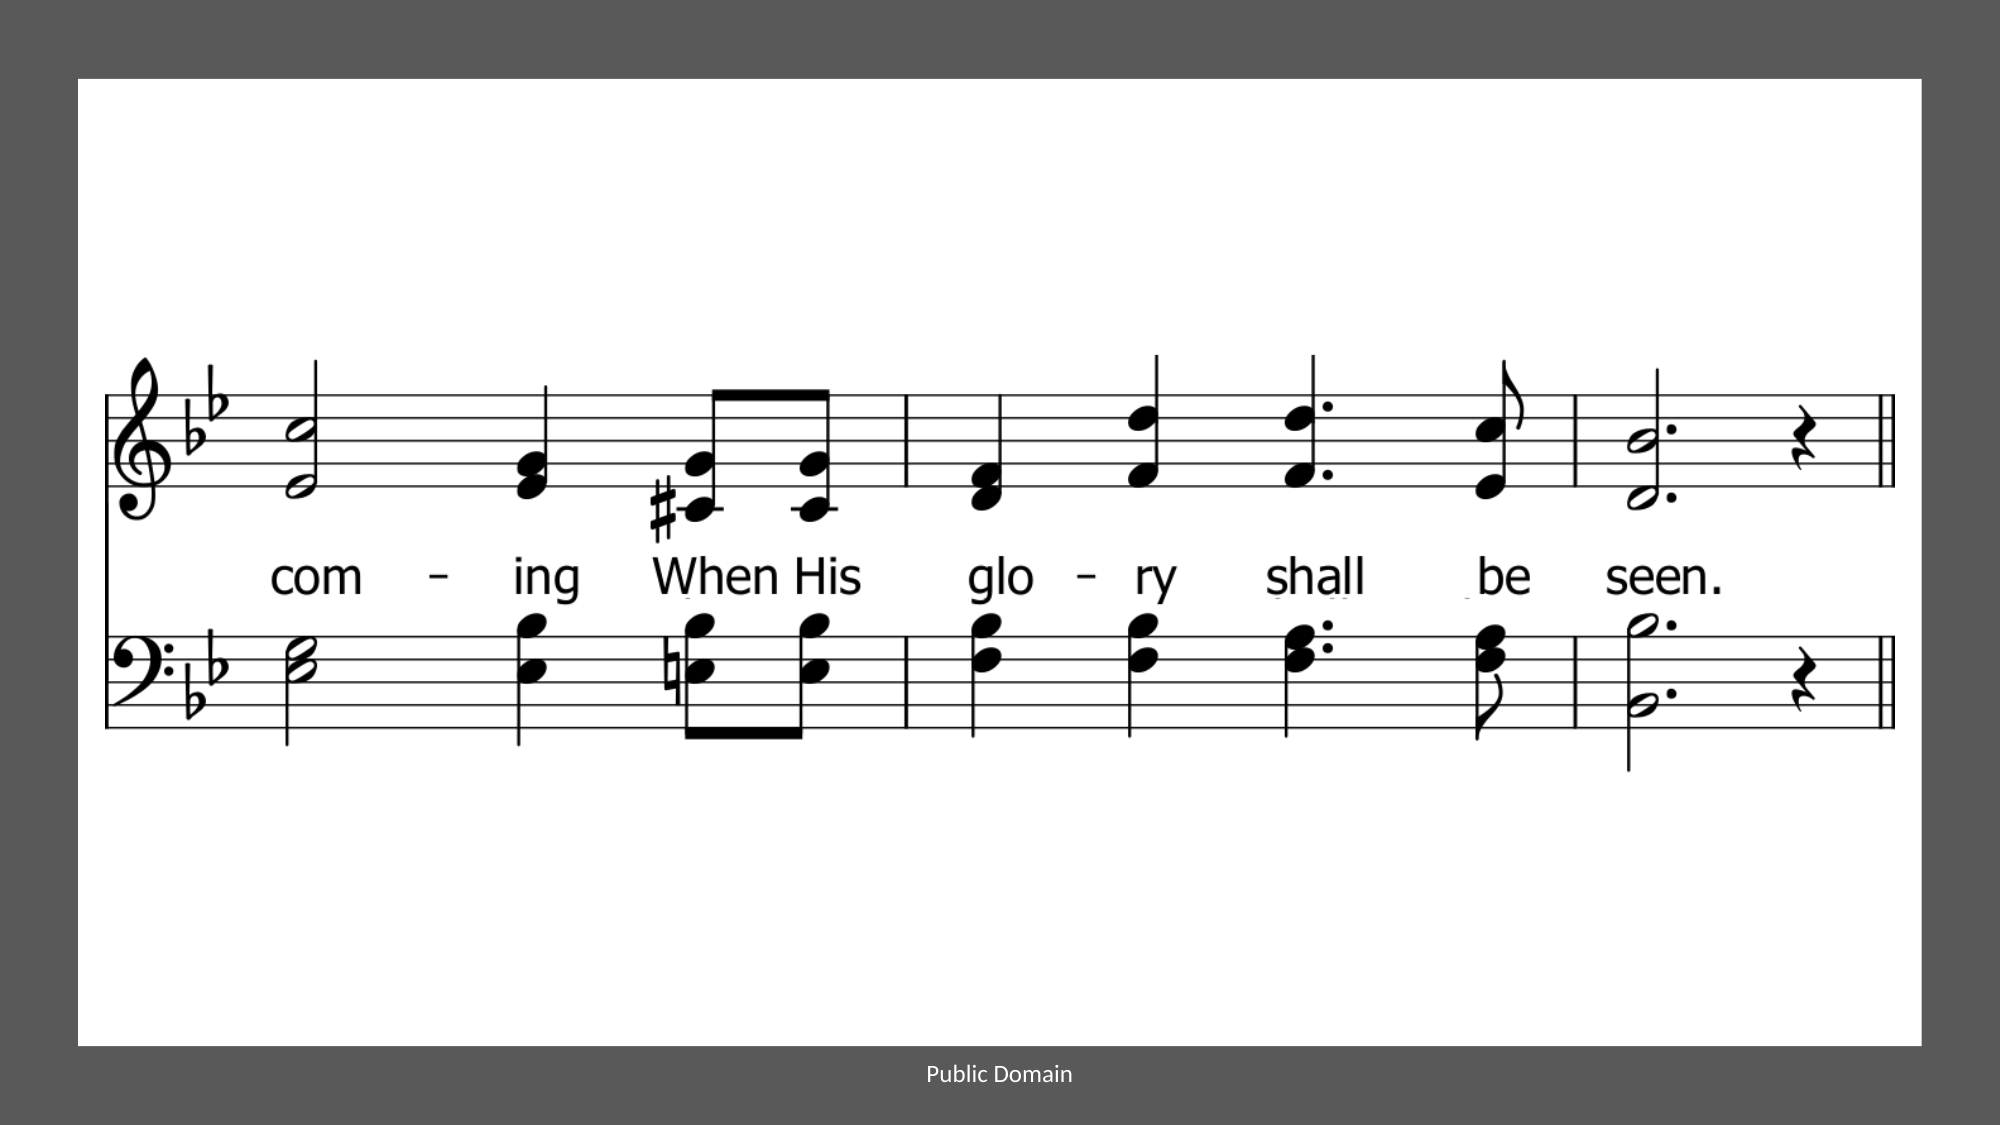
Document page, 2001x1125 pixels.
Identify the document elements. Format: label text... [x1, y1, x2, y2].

text_box [77, 78, 1923, 1047]
text_box [0, 0, 2000, 1125]
picture [105, 349, 1895, 775]
footer Public Domain [662, 1042, 1338, 1103]
